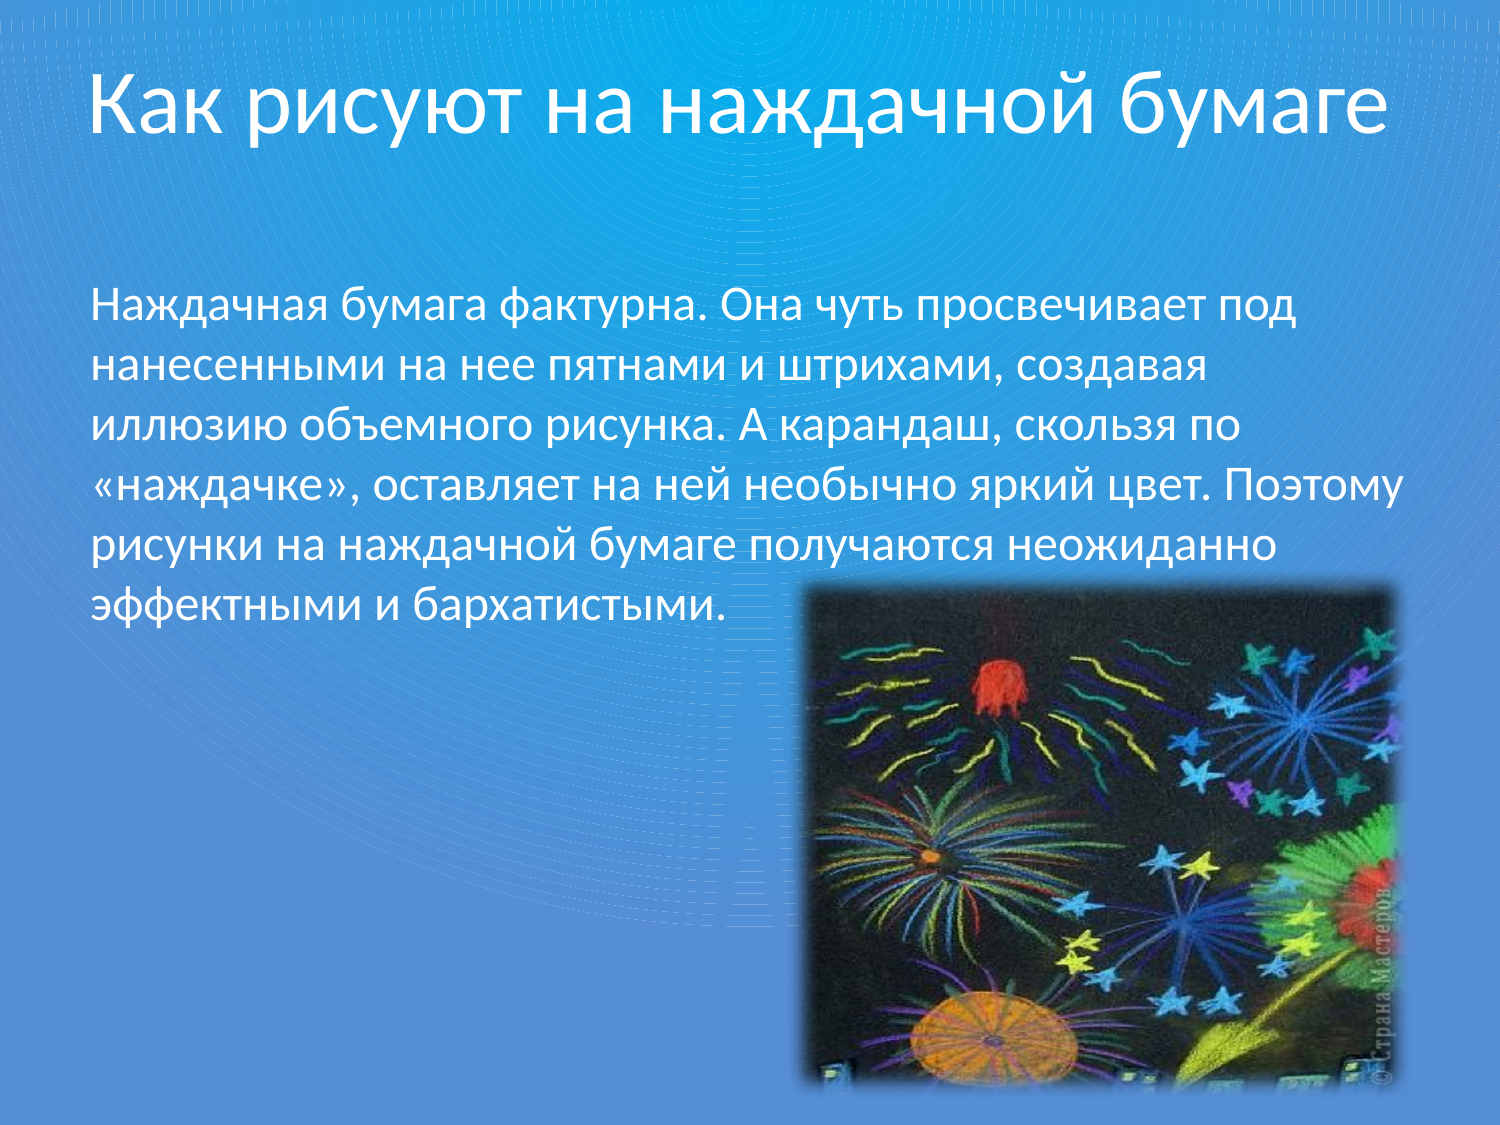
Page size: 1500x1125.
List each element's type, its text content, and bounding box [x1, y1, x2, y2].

title Как рисуют на наждачной бумаге [64, 3, 1415, 191]
list Наждачная бумага фактурна. Она чуть просвечивает под нанесенными на нее пятнами и штрихами, создавая иллюзию объемного рисунка. А карандаш, скользя по «наждачке», оставляет на ней необычно яркий цвет. Поэтому рисунки на наждачной бумаге получаются неожиданно эффектными и бархатистыми. [75, 262, 1425, 1005]
picture [785, 567, 1412, 1099]
